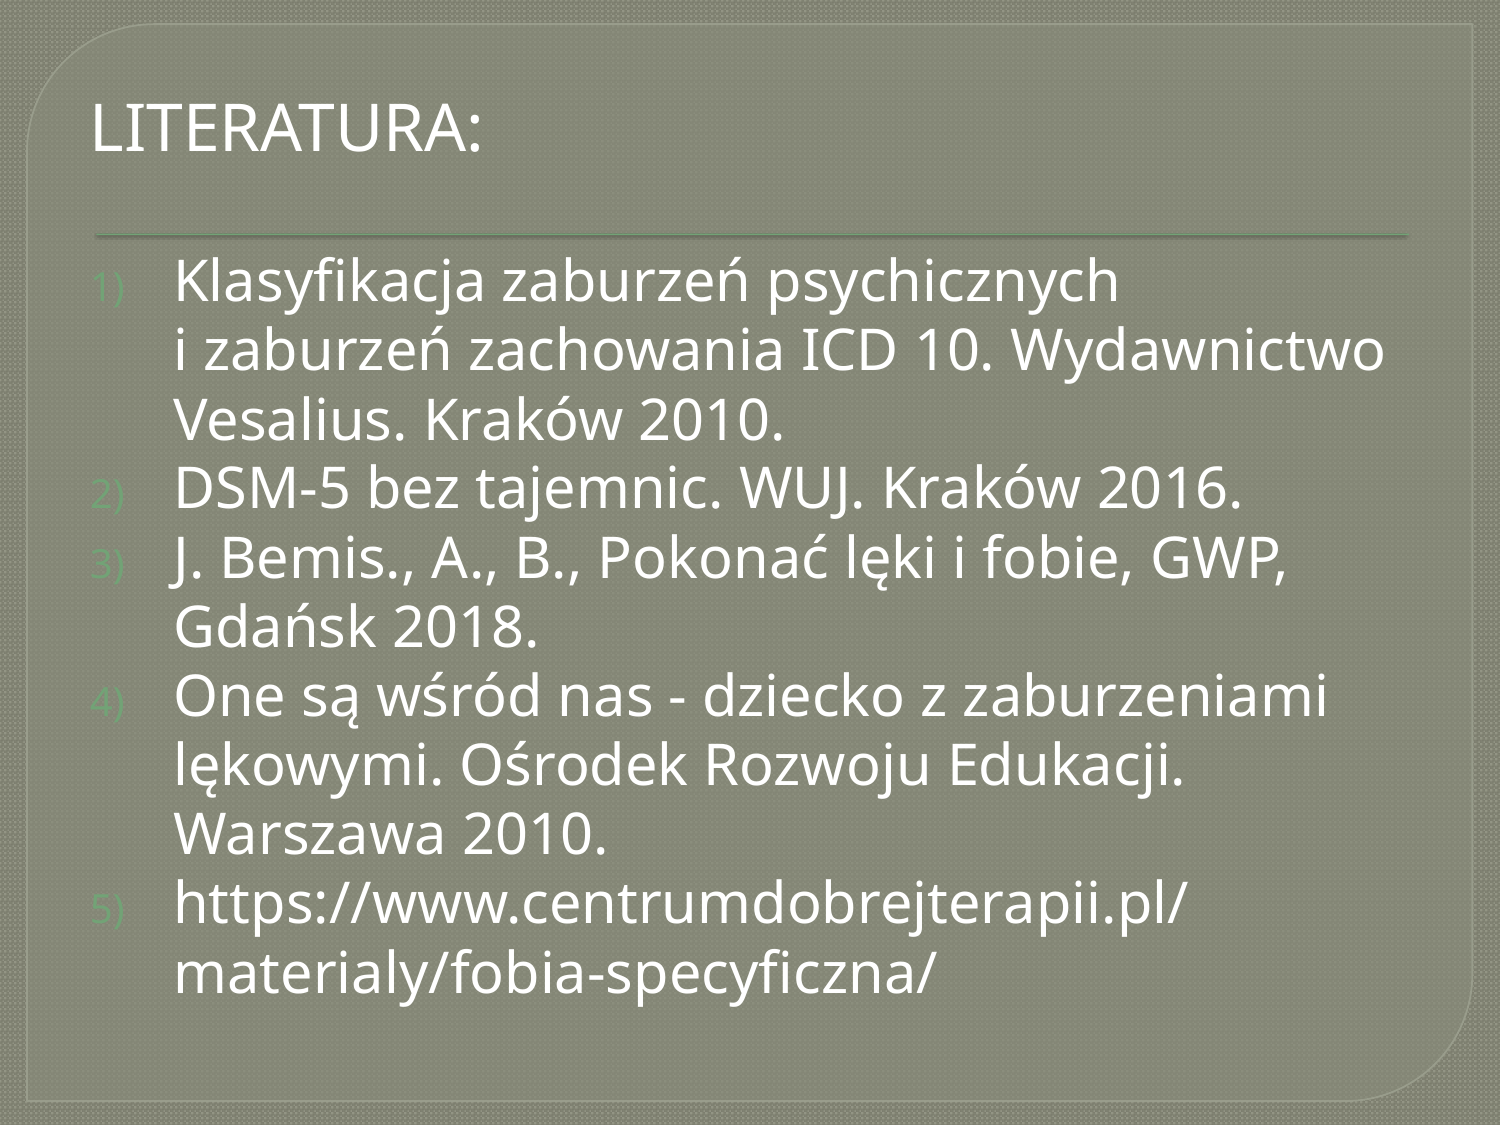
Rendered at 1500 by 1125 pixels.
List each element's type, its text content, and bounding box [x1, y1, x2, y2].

list LITERATURA: Klasyfikacja zaburzeń psychicznych i zaburzeń zachowania ICD 10. Wydawnictwo Vesalius. Kraków 2010. DSM-5 bez tajemnic. WUJ. Kraków 2016. J. Bemis., A., B., Pokonać lęki i fobie, GWP, Gdańsk 2018. One są wśród nas - dziecko z zaburzeniami lękowymi. Ośrodek Rozwoju Edukacji. Warszawa 2010. https://www.centrumdobrejterapii.pl/materialy/fobia-specyficzna/ [75, 78, 1425, 1013]
